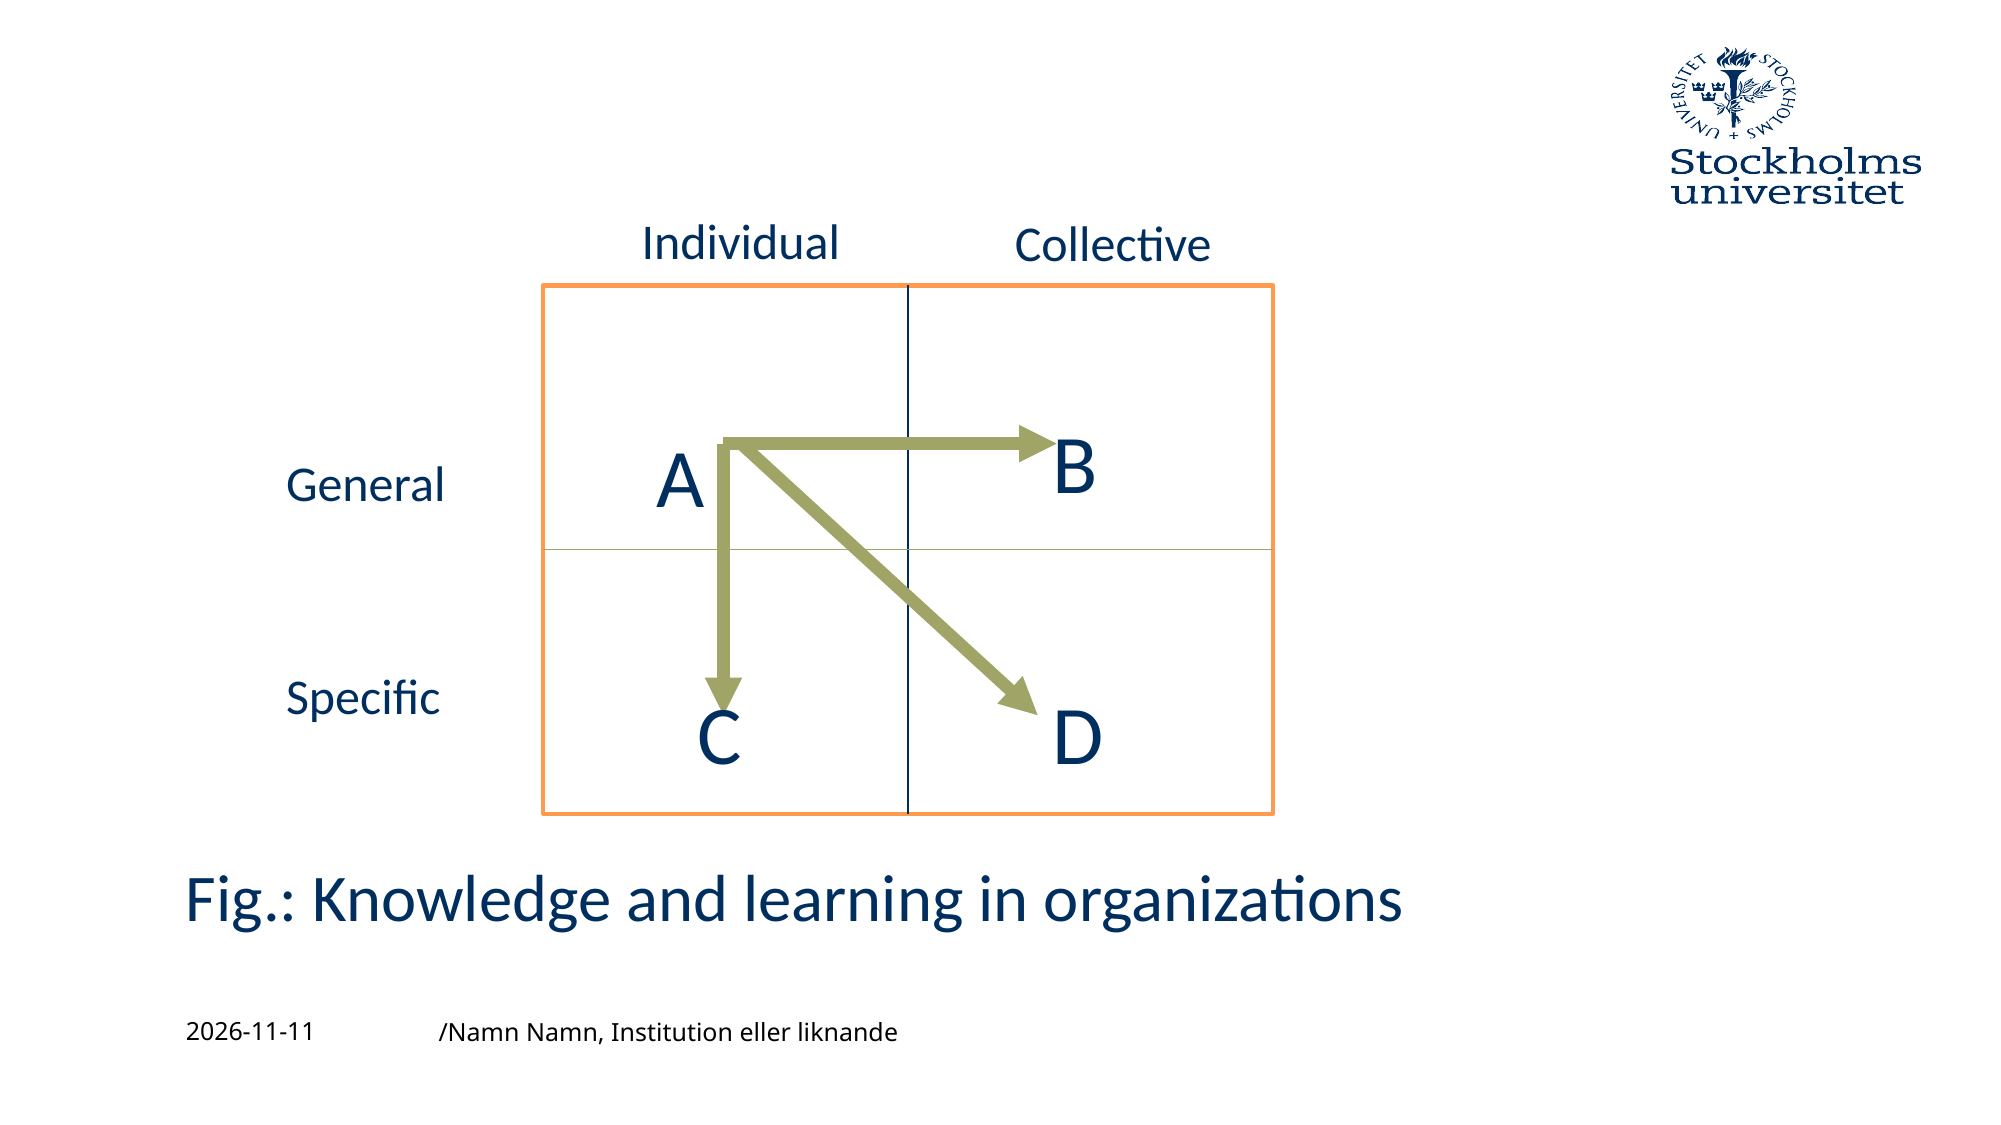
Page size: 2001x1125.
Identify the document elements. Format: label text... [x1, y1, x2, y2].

text_box Specific [271, 657, 509, 732]
text_box [541, 553, 905, 816]
text_box Individual [626, 201, 891, 277]
text_box [911, 554, 1275, 816]
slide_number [170, 1009, 417, 1056]
text_box Collective [999, 203, 1238, 279]
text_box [740, 443, 1038, 716]
text_box General [271, 443, 509, 519]
text_box A [641, 416, 738, 532]
text_box [541, 283, 1275, 551]
text_box Fig.: Knowledge and learning in organizations [170, 847, 1691, 943]
picture [1671, 47, 1921, 204]
footer /Namn Namn, Institution eller liknande [423, 1009, 1407, 1095]
text_box B [1037, 402, 1139, 518]
text_box D [1037, 674, 1139, 789]
text_box C [682, 674, 763, 789]
